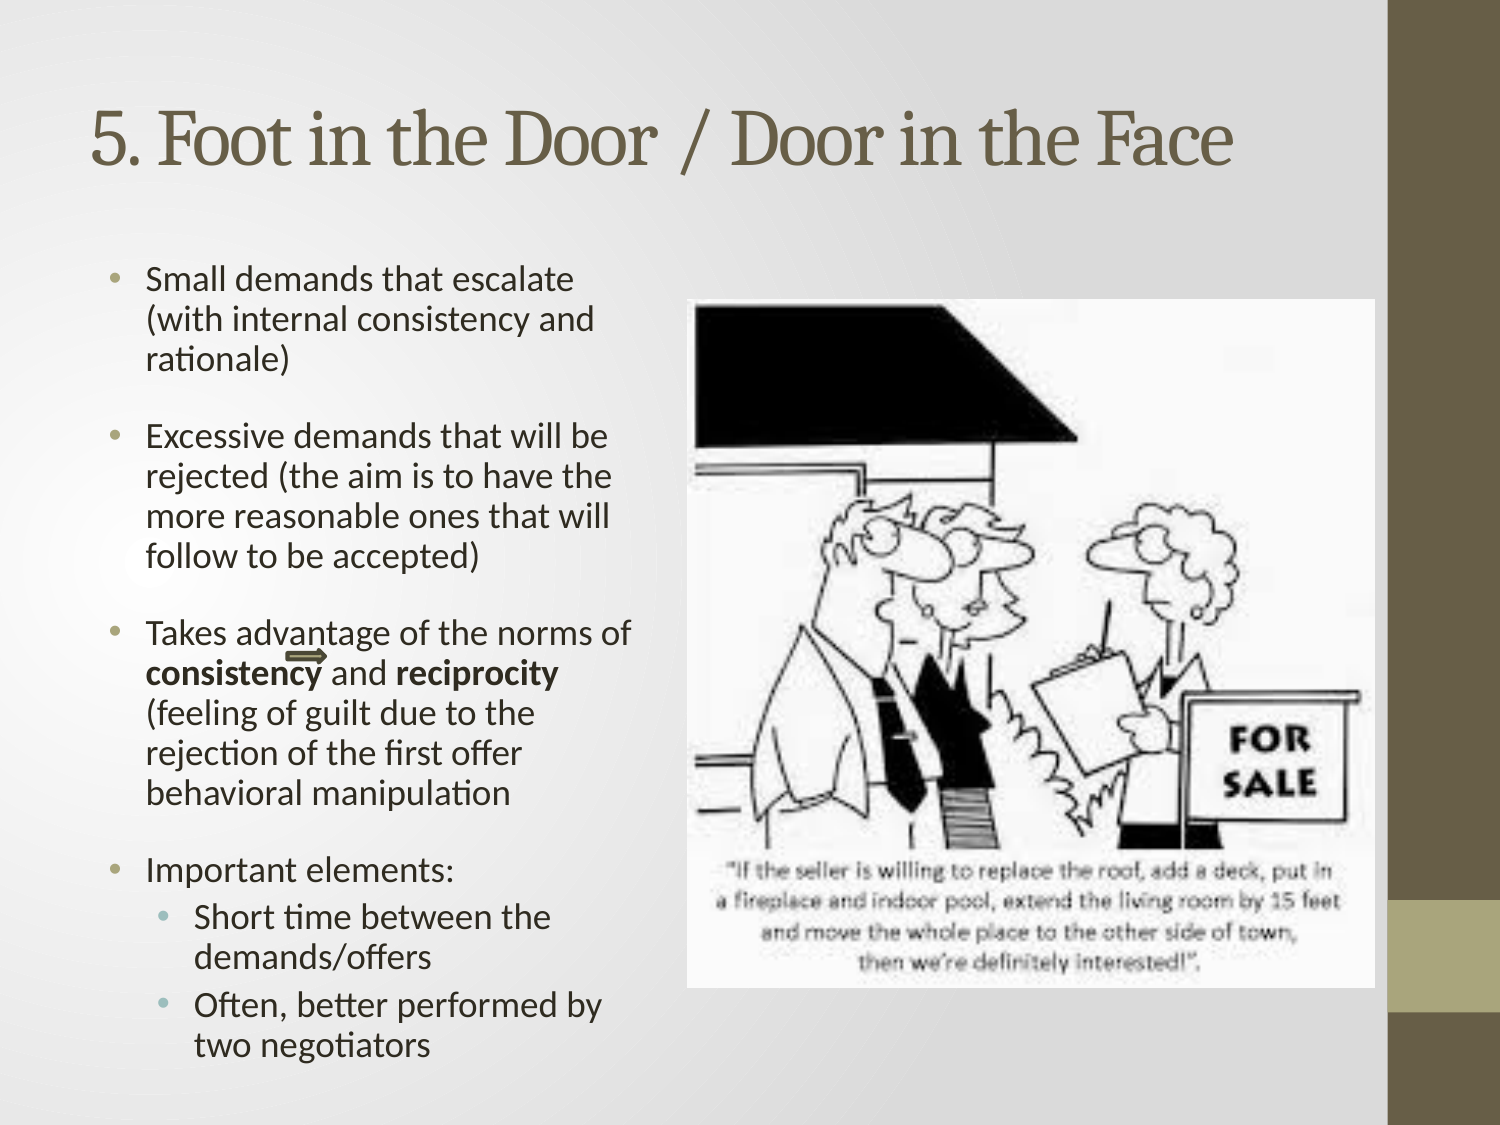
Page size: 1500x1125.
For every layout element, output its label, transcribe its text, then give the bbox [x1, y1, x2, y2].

text_box [285, 648, 328, 665]
title 5. Foot in the Door / Door in the Face [75, 45, 1325, 233]
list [686, 299, 1376, 988]
list Small demands that escalate (with internal consistency and rationale) Excessive demands that will be rejected (the aim is to have the more reasonable ones that will follow to be accepted) Takes advantage of the norms of consistency and reciprocity (feeling of guilt due to the rejection of the first offer behavioral manipulation Important elements: Short time between the demands/offers Often, better performed by two negotiators [75, 251, 675, 1080]
